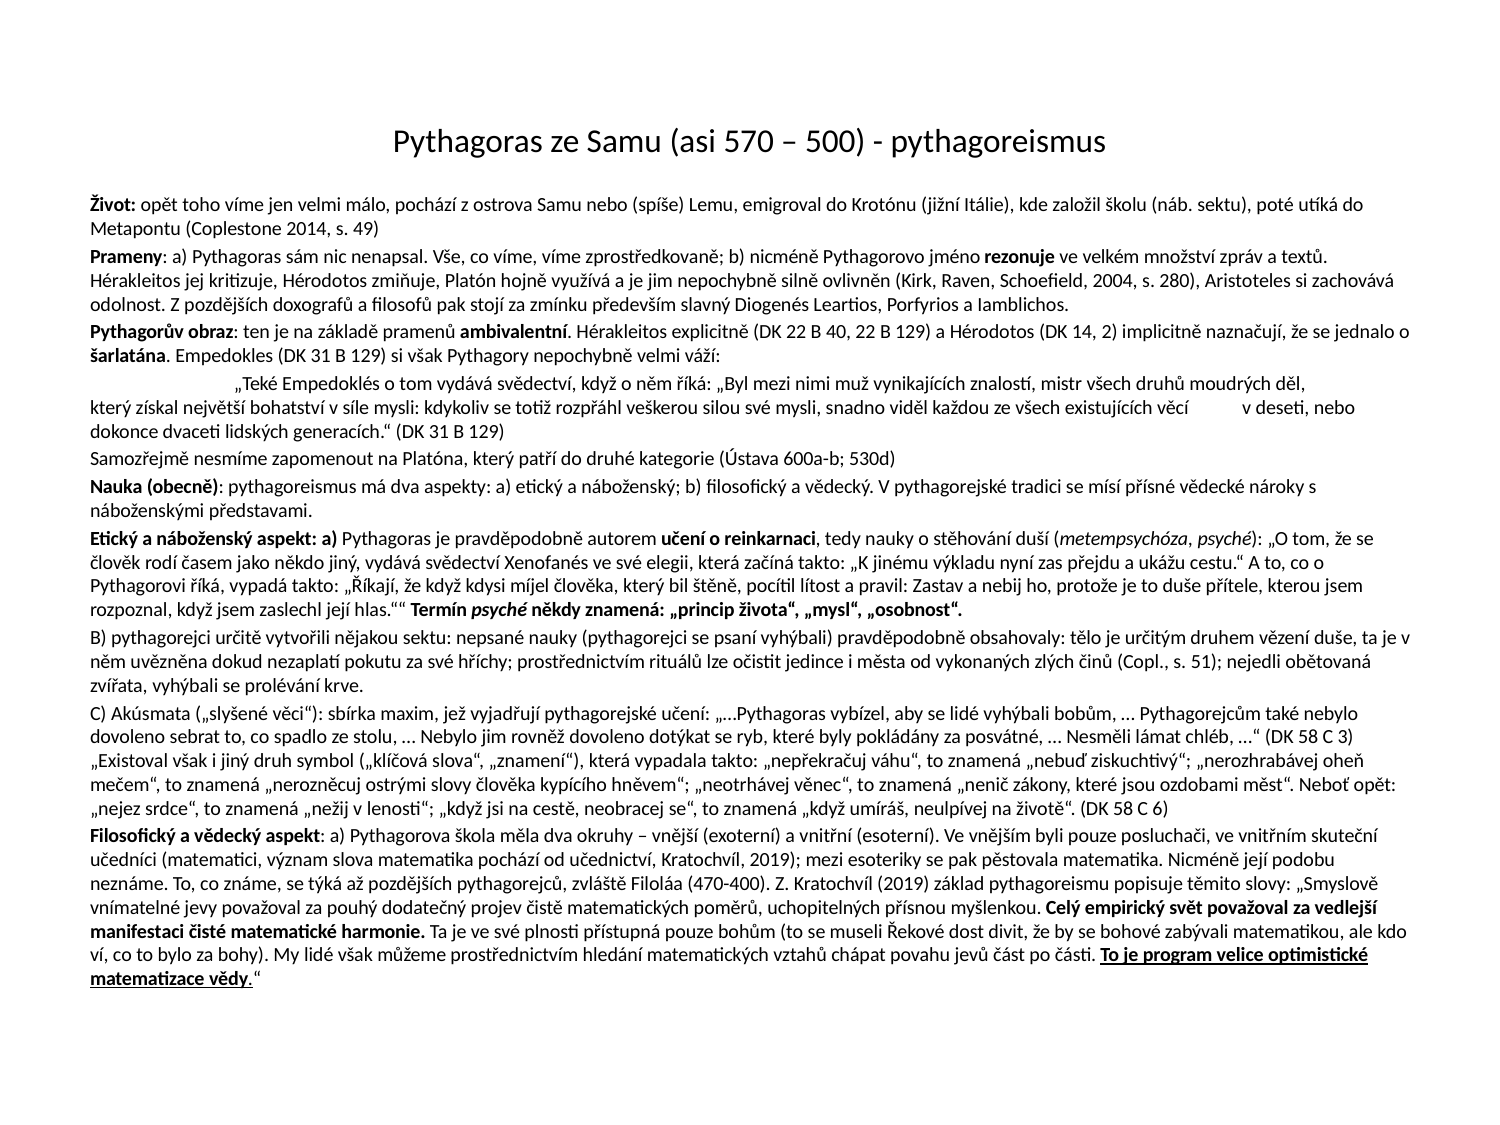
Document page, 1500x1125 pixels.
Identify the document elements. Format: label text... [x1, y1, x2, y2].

title Pythagoras ze Samu (asi 570 – 500) - pythagoreismus [75, 45, 1425, 184]
list Život: opět toho víme jen velmi málo, pochází z ostrova Samu nebo (spíše) Lemu, emigroval do Krotónu (jižní Itálie), kde založil školu (náb. sektu), poté utíká do Metapontu (Coplestone 2014, s. 49) Prameny: a) Pythagoras sám nic nenapsal. Vše, co víme, víme zprostředkovaně; b) nicméně Pythagorovo jméno rezonuje ve velkém množství zpráv a textů. Hérakleitos jej kritizuje, Hérodotos zmiňuje, Platón hojně využívá a je jim nepochybně silně ovlivněn (Kirk, Raven, Schoefield, 2004, s. 280), Aristoteles si zachovává odolnost. Z pozdějších doxografů a filosofů pak stojí za zmínku především slavný Diogenés Leartios, Porfyrios a Iamblichos. Pythagorův obraz: ten je na základě pramenů ambivalentní. Hérakleitos explicitně (DK 22 B 40, 22 B 129) a Hérodotos (DK 14, 2) implicitně naznačují, že se jednalo o šarlatána. Empedokles (DK 31 B 129) si však Pythagory nepochybně velmi váží: „Teké Empedoklés o tom vydává svědectví, když o něm říká: „Byl mezi nimi muž vynikajících znalostí, mistr všech druhů moudrých děl, který získal největší bohatství v síle mysli: kdykoliv se totiž rozpřáhl veškerou silou své mysli, snadno viděl každou ze všech existujících věcí v deseti, nebo dokonce dvaceti lidských generacích.“ (DK 31 B 129) Samozřejmě nesmíme zapomenout na Platóna, který patří do druhé kategorie (Ústava 600a-b; 530d) Nauka (obecně): pythagoreismus má dva aspekty: a) etický a náboženský; b) filosofický a vědecký. V pythagorejské tradici se mísí přísné vědecké nároky s náboženskými představami. Etický a náboženský aspekt: a) Pythagoras je pravděpodobně autorem učení o reinkarnaci, tedy nauky o stěhování duší (metempsychóza, psyché): „O tom, že se člověk rodí časem jako někdo jiný, vydává svědectví Xenofanés ve své elegii, která začíná takto: „K jinému výkladu nyní zas přejdu a ukážu cestu.“ A to, co o Pythagorovi říká, vypadá takto: „Říkají, že když kdysi míjel člověka, který bil štěně, pocítil lítost a pravil: Zastav a nebij ho, protože je to duše přítele, kterou jsem rozpoznal, když jsem zaslechl její hlas.““ Termín psyché někdy znamená: „princip života“, „mysl“, „osobnost“. B) pythagorejci určitě vytvořili nějakou sektu: nepsané nauky (pythagorejci se psaní vyhýbali) pravděpodobně obsahovaly: tělo je určitým druhem vězení duše, ta je v něm uvězněna dokud nezaplatí pokutu za své hříchy; prostřednictvím rituálů lze očistit jedince i města od vykonaných zlých činů (Copl., s. 51); nejedli obětovaná zvířata, vyhýbali se prolévání krve. C) Akúsmata („slyšené věci“): sbírka maxim, jež vyjadřují pythagorejské učení: „…Pythagoras vybízel, aby se lidé vyhýbali bobům, … Pythagorejcům také nebylo dovoleno sebrat to, co spadlo ze stolu, … Nebylo jim rovněž dovoleno dotýkat se ryb, které byly pokládány za posvátné, … Nesměli lámat chléb, …“ (DK 58 C 3) „Existoval však i jiný druh symbol („klíčová slova“, „znamení“), která vypadala takto: „nepřekračuj váhu“, to znamená „nebuď ziskuchtivý“; „nerozhrabávej oheň mečem“, to znamená „nerozněcuj ostrými slovy člověka kypícího hněvem“; „neotrhávej věnec“, to znamená „nenič zákony, které jsou ozdobami měst“. Neboť opět: „nejez srdce“, to znamená „nežij v lenosti“; „když jsi na cestě, neobracej se“, to znamená „když umíráš, neulpívej na životě“. (DK 58 C 6) Filosofický a vědecký aspekt: a) Pythagorova škola měla dva okruhy – vnější (exoterní) a vnitřní (esoterní). Ve vnějším byli pouze posluchači, ve vnitřním skuteční učedníci (matematici, význam slova matematika pochází od učednictví, Kratochvíl, 2019); mezi esoteriky se pak pěstovala matematika. Nicméně její podobu neznáme. To, co známe, se týká až pozdějších pythagorejců, zvláště Filoláa (470-400). Z. Kratochvíl (2019) základ pythagoreismu popisuje těmito slovy: „Smyslově vnímatelné jevy považoval za pouhý dodatečný projev čistě matematických poměrů, uchopitelných přísnou myšlenkou. Celý empirický svět považoval za vedlejší manifestaci čisté matematické harmonie. Ta je ve své plnosti přístupná pouze bohům (to se museli Řekové dost divit, že by se bohové zabývali matematikou, ale kdo ví, co to bylo za bohy). My lidé však můžeme prostřednictvím hledání matematických vztahů chápat povahu jevů část po části. To je program velice optimistické matematizace vědy.“ [75, 184, 1425, 1005]
